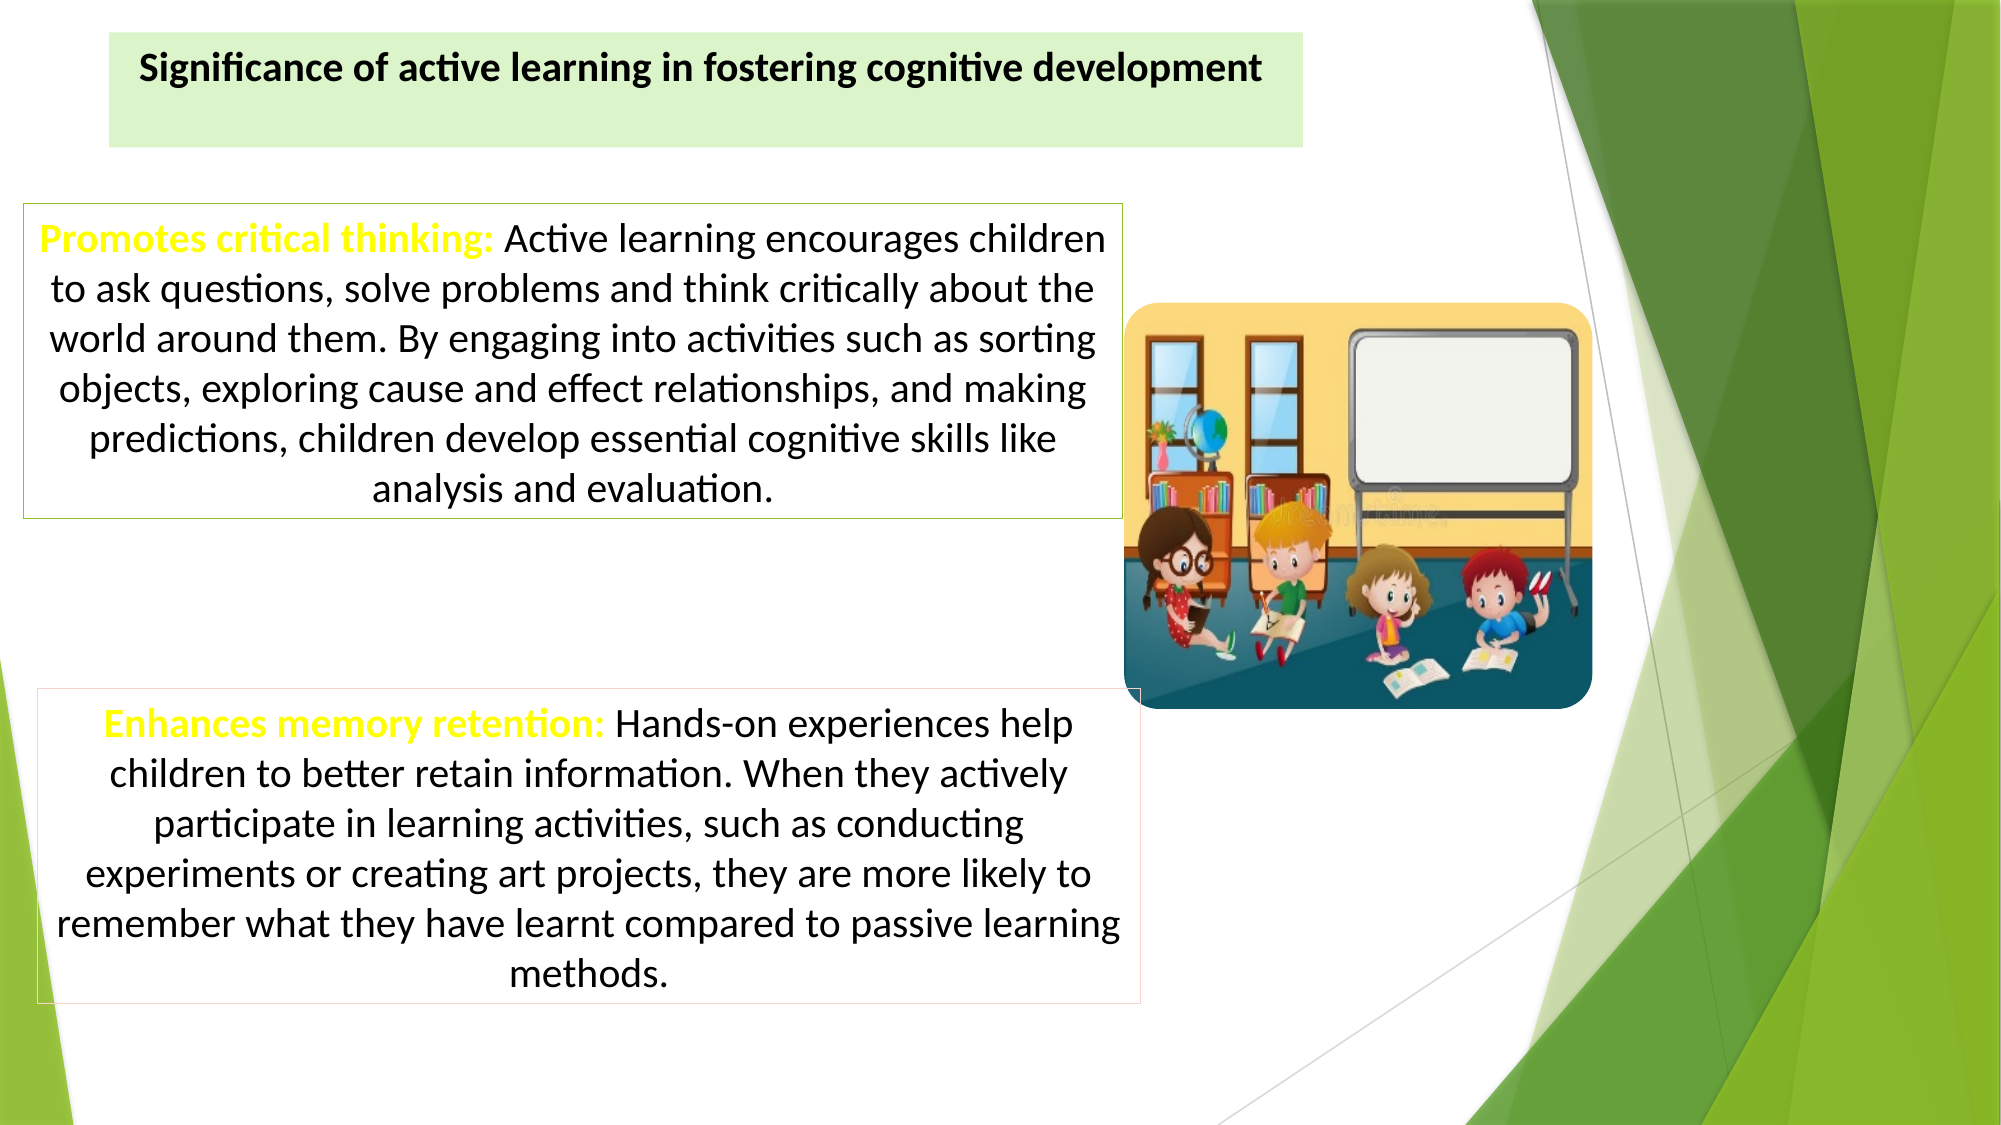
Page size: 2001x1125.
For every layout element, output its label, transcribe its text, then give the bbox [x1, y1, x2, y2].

text_box [1122, 203, 1611, 354]
text_box Promotes critical thinking: Active learning encourages children to ask questions, solve problems and think critically about the world around them. By engaging into activities such as sorting objects, exploring cause and effect relationships, and making predictions, children develop essential cognitive skills like analysis and evaluation. [23, 203, 1122, 519]
text_box Significance of active learning in fostering cognitive development [109, 32, 1303, 148]
picture [1123, 302, 1593, 710]
text_box Enhances memory retention: Hands-on experiences help children to better retain information. When they actively participate in learning activities, such as conducting experiments or creating art projects, they are more likely to remember what they have learnt compared to passive learning methods. [37, 688, 1141, 1004]
